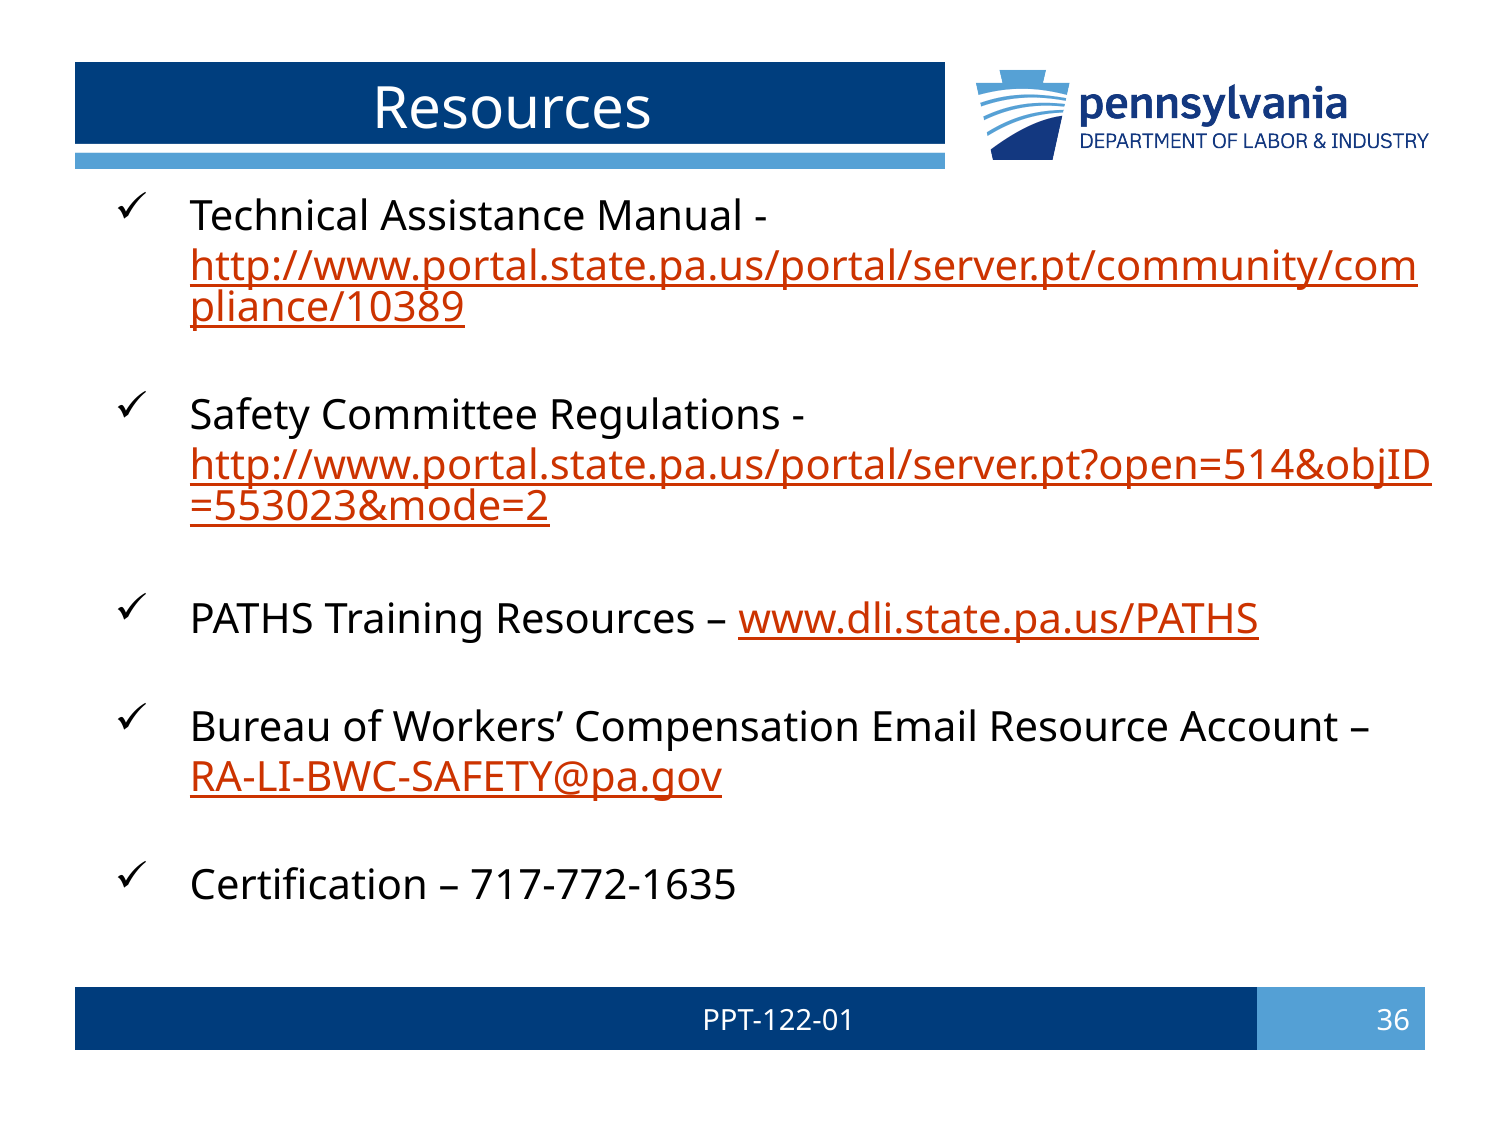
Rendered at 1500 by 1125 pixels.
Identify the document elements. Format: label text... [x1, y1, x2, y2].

picture [74, 987, 1426, 1051]
text_box Technical Assistance Manual - http://www.portal.state.pa.us/portal/server.pt/community/compliance/10389 Safety Committee Regulations - http://www.portal.state.pa.us/portal/server.pt?open=514&objID=553023&mode=2 PATHS Training Resources – www.dli.state.pa.us/PATHS Bureau of Workers’ Compensation Email Resource Account – RA-LI-BWC-SAFETY@pa.gov Certification – 717-772-1635 [24, 187, 1450, 834]
picture [74, 62, 1430, 170]
